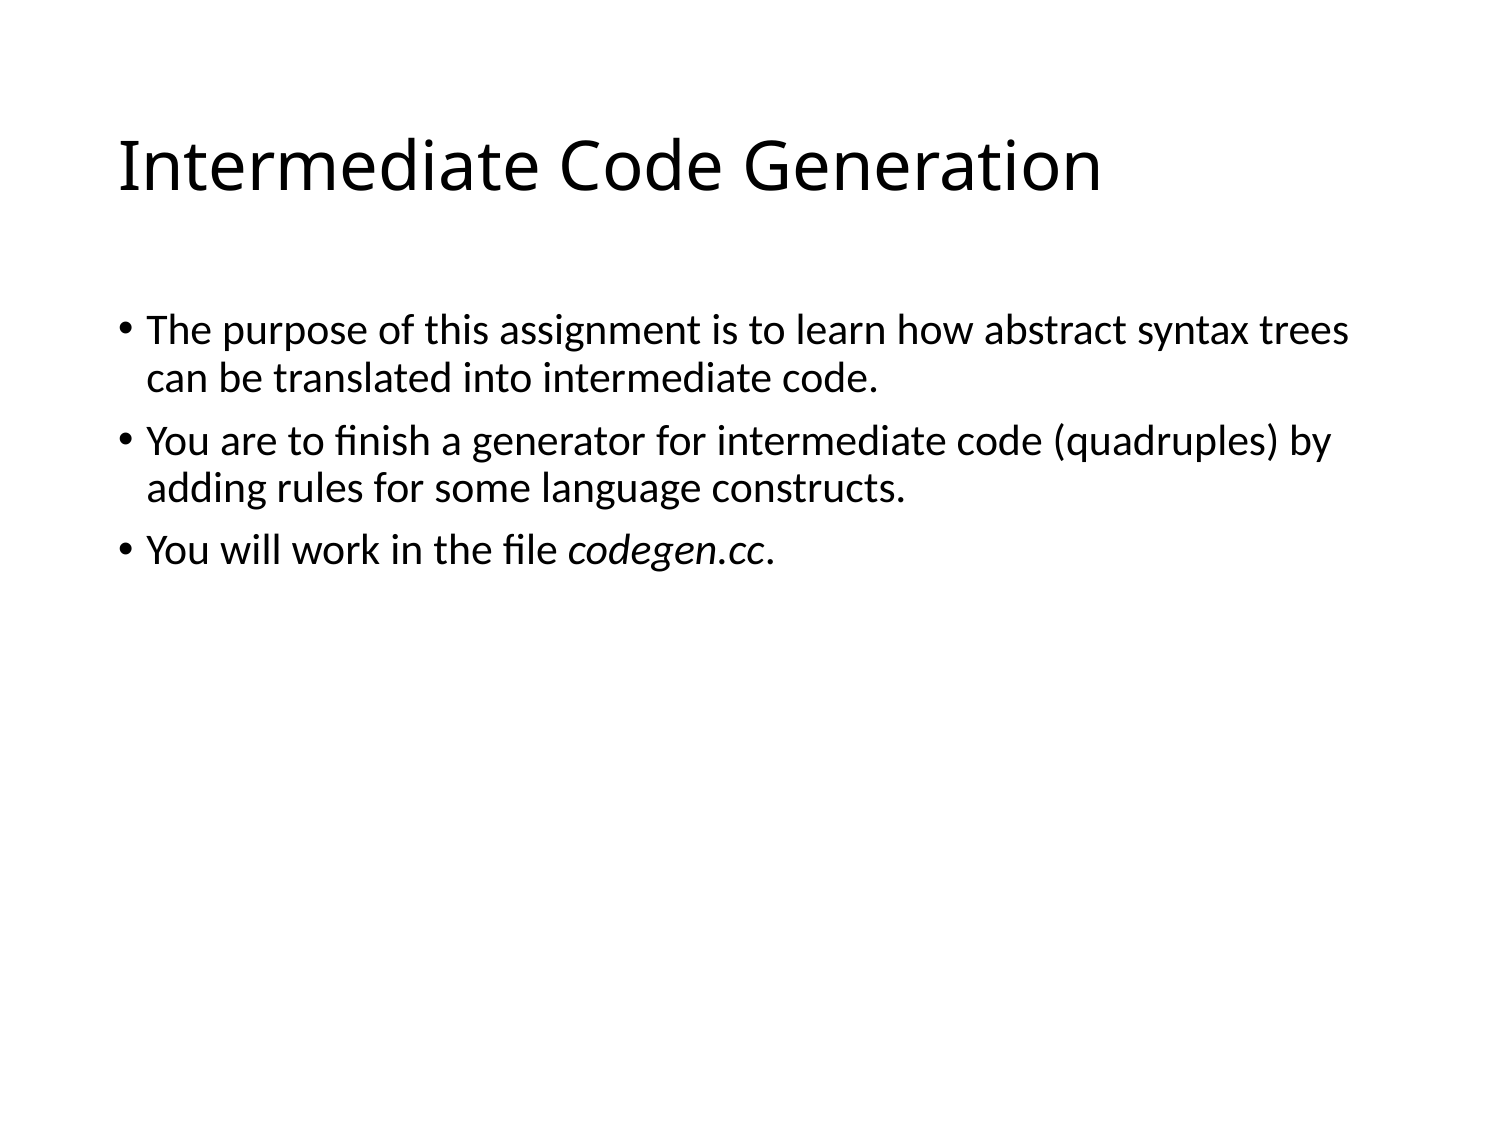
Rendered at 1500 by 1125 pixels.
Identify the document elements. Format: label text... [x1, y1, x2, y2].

list The purpose of this assignment is to learn how abstract syntax trees can be translated into intermediate code. You are to finish a generator for intermediate code (quadruples) by adding rules for some language constructs. You will work in the file codegen.cc. [103, 299, 1397, 1014]
title Intermediate Code Generation [103, 59, 1397, 278]
